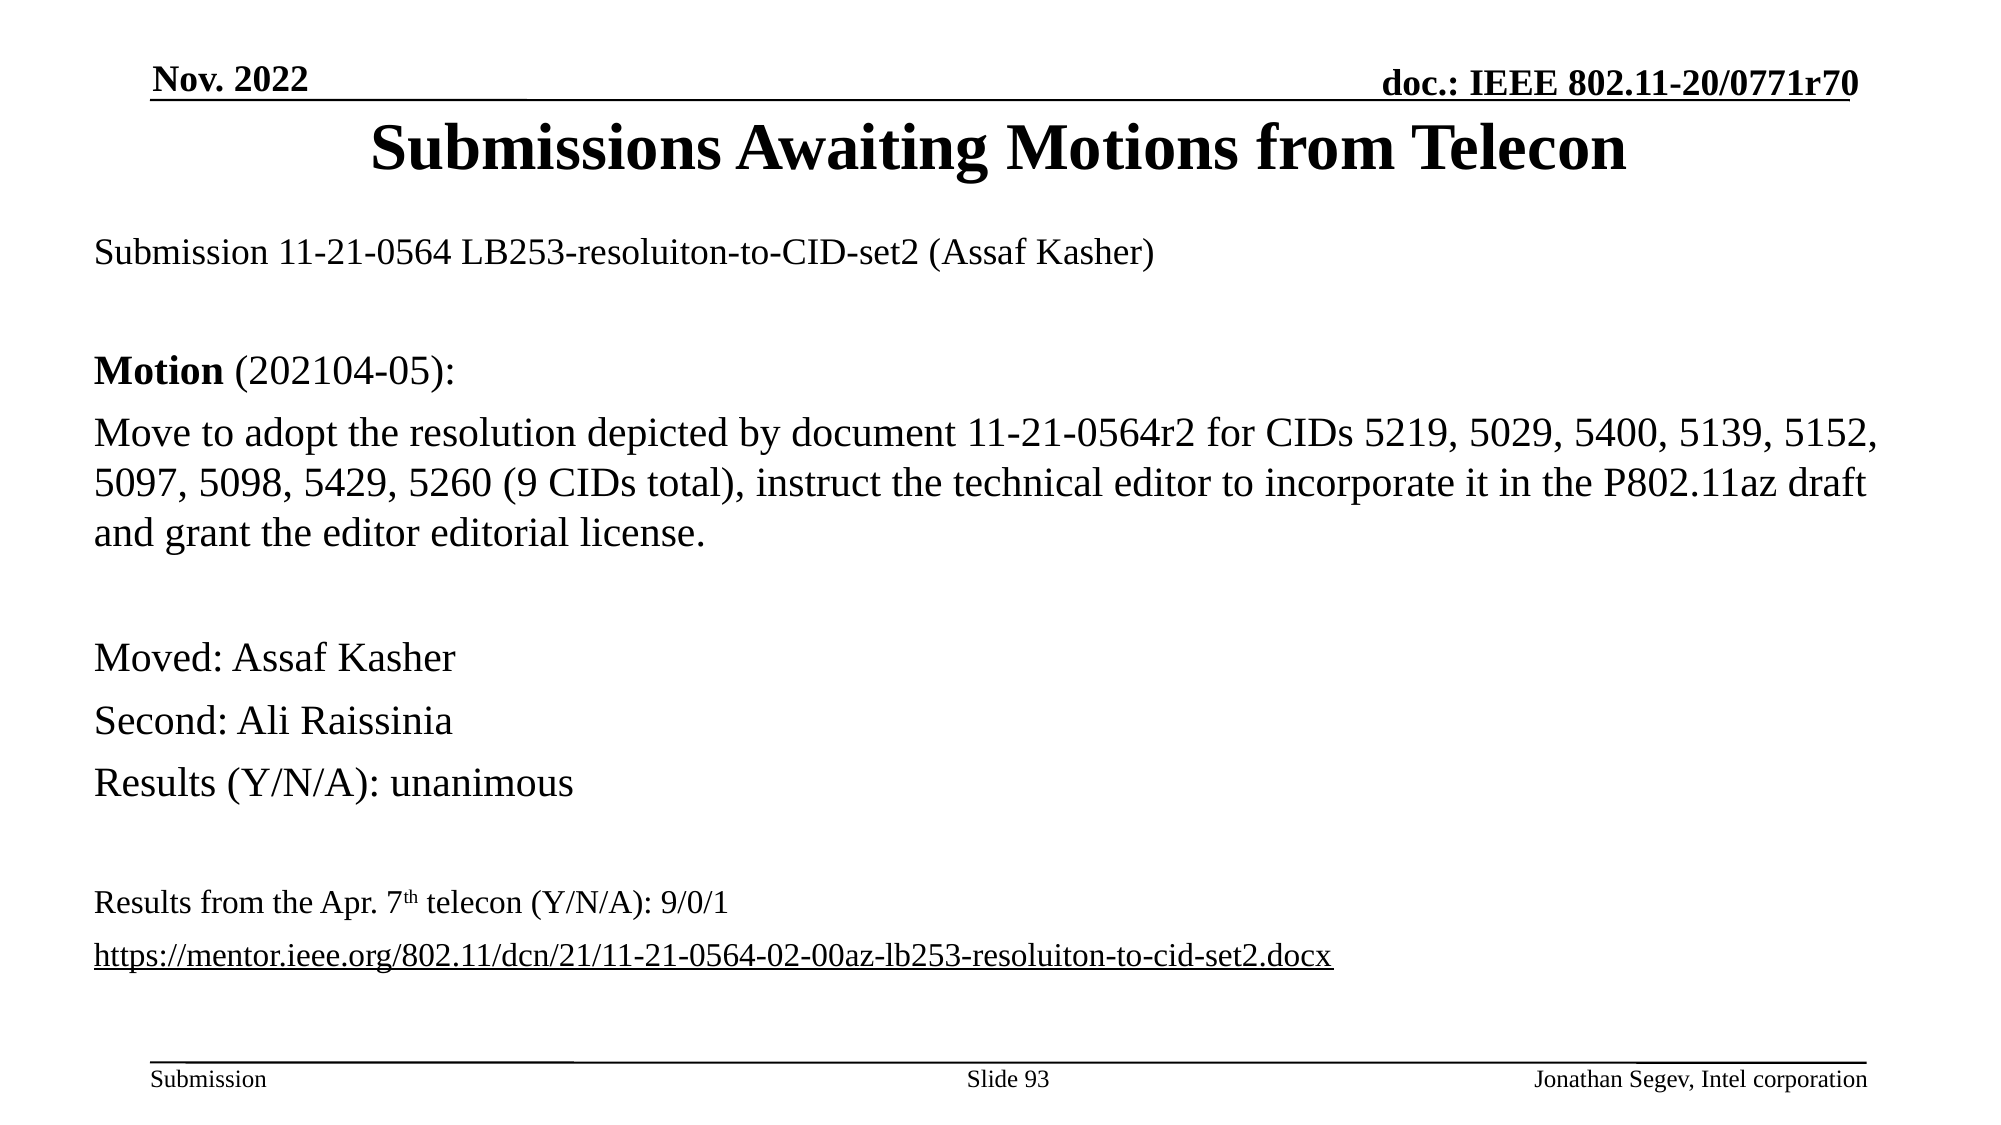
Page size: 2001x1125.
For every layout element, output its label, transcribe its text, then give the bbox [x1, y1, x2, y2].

footer Jonathan Segev, Intel corporation [1171, 1061, 1869, 1093]
list Submission 11-21-0564 LB253-resoluiton-to-CID-set2 (Assaf Kasher) Motion (202104-05): Move to adopt the resolution depicted by document 11-21-0564r2 for CIDs 5219, 5029, 5400, 5139, 5152, 5097, 5098, 5429, 5260 (9 CIDs total), instruct the technical editor to incorporate it in the P802.11az draft and grant the editor editorial license. Moved: Assaf Kasher Second: Ali Raissinia Results (Y/N/A): unanimous Results from the Apr. 7th telecon (Y/N/A): 9/0/1 https://mentor.ieee.org/802.11/dcn/21/11-21-0564-02-00az-lb253-resoluiton-to-cid-set2.docx [78, 219, 1922, 1000]
title Submissions Awaiting Motions from Telecon [149, 112, 1850, 173]
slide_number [152, 54, 563, 100]
slide_number Slide 93 [950, 1061, 1067, 1123]
